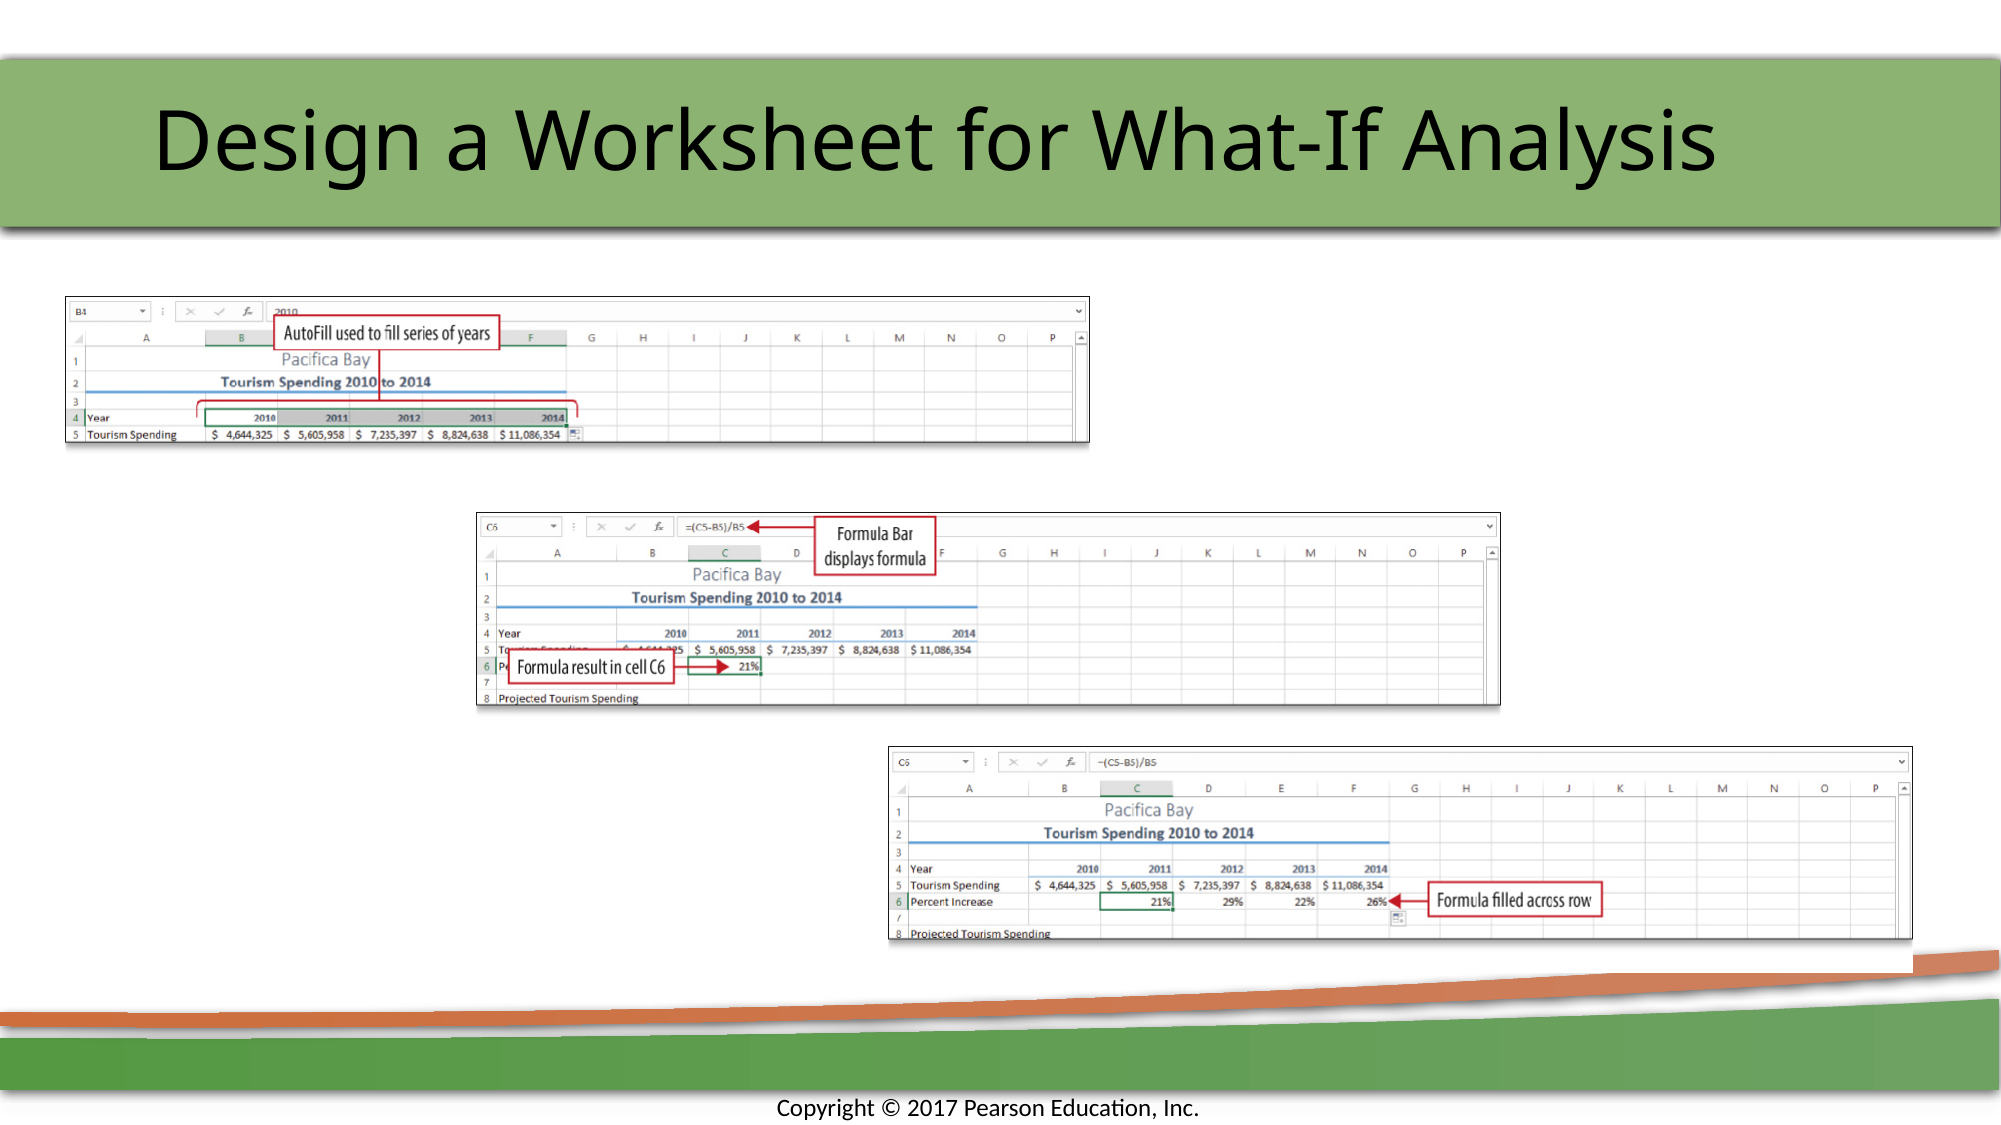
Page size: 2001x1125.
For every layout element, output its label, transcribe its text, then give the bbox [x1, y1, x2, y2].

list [65, 296, 1090, 476]
picture [475, 512, 1501, 739]
picture [888, 746, 1913, 973]
title Design a Worksheet for What-If Analysis [137, 59, 1863, 227]
